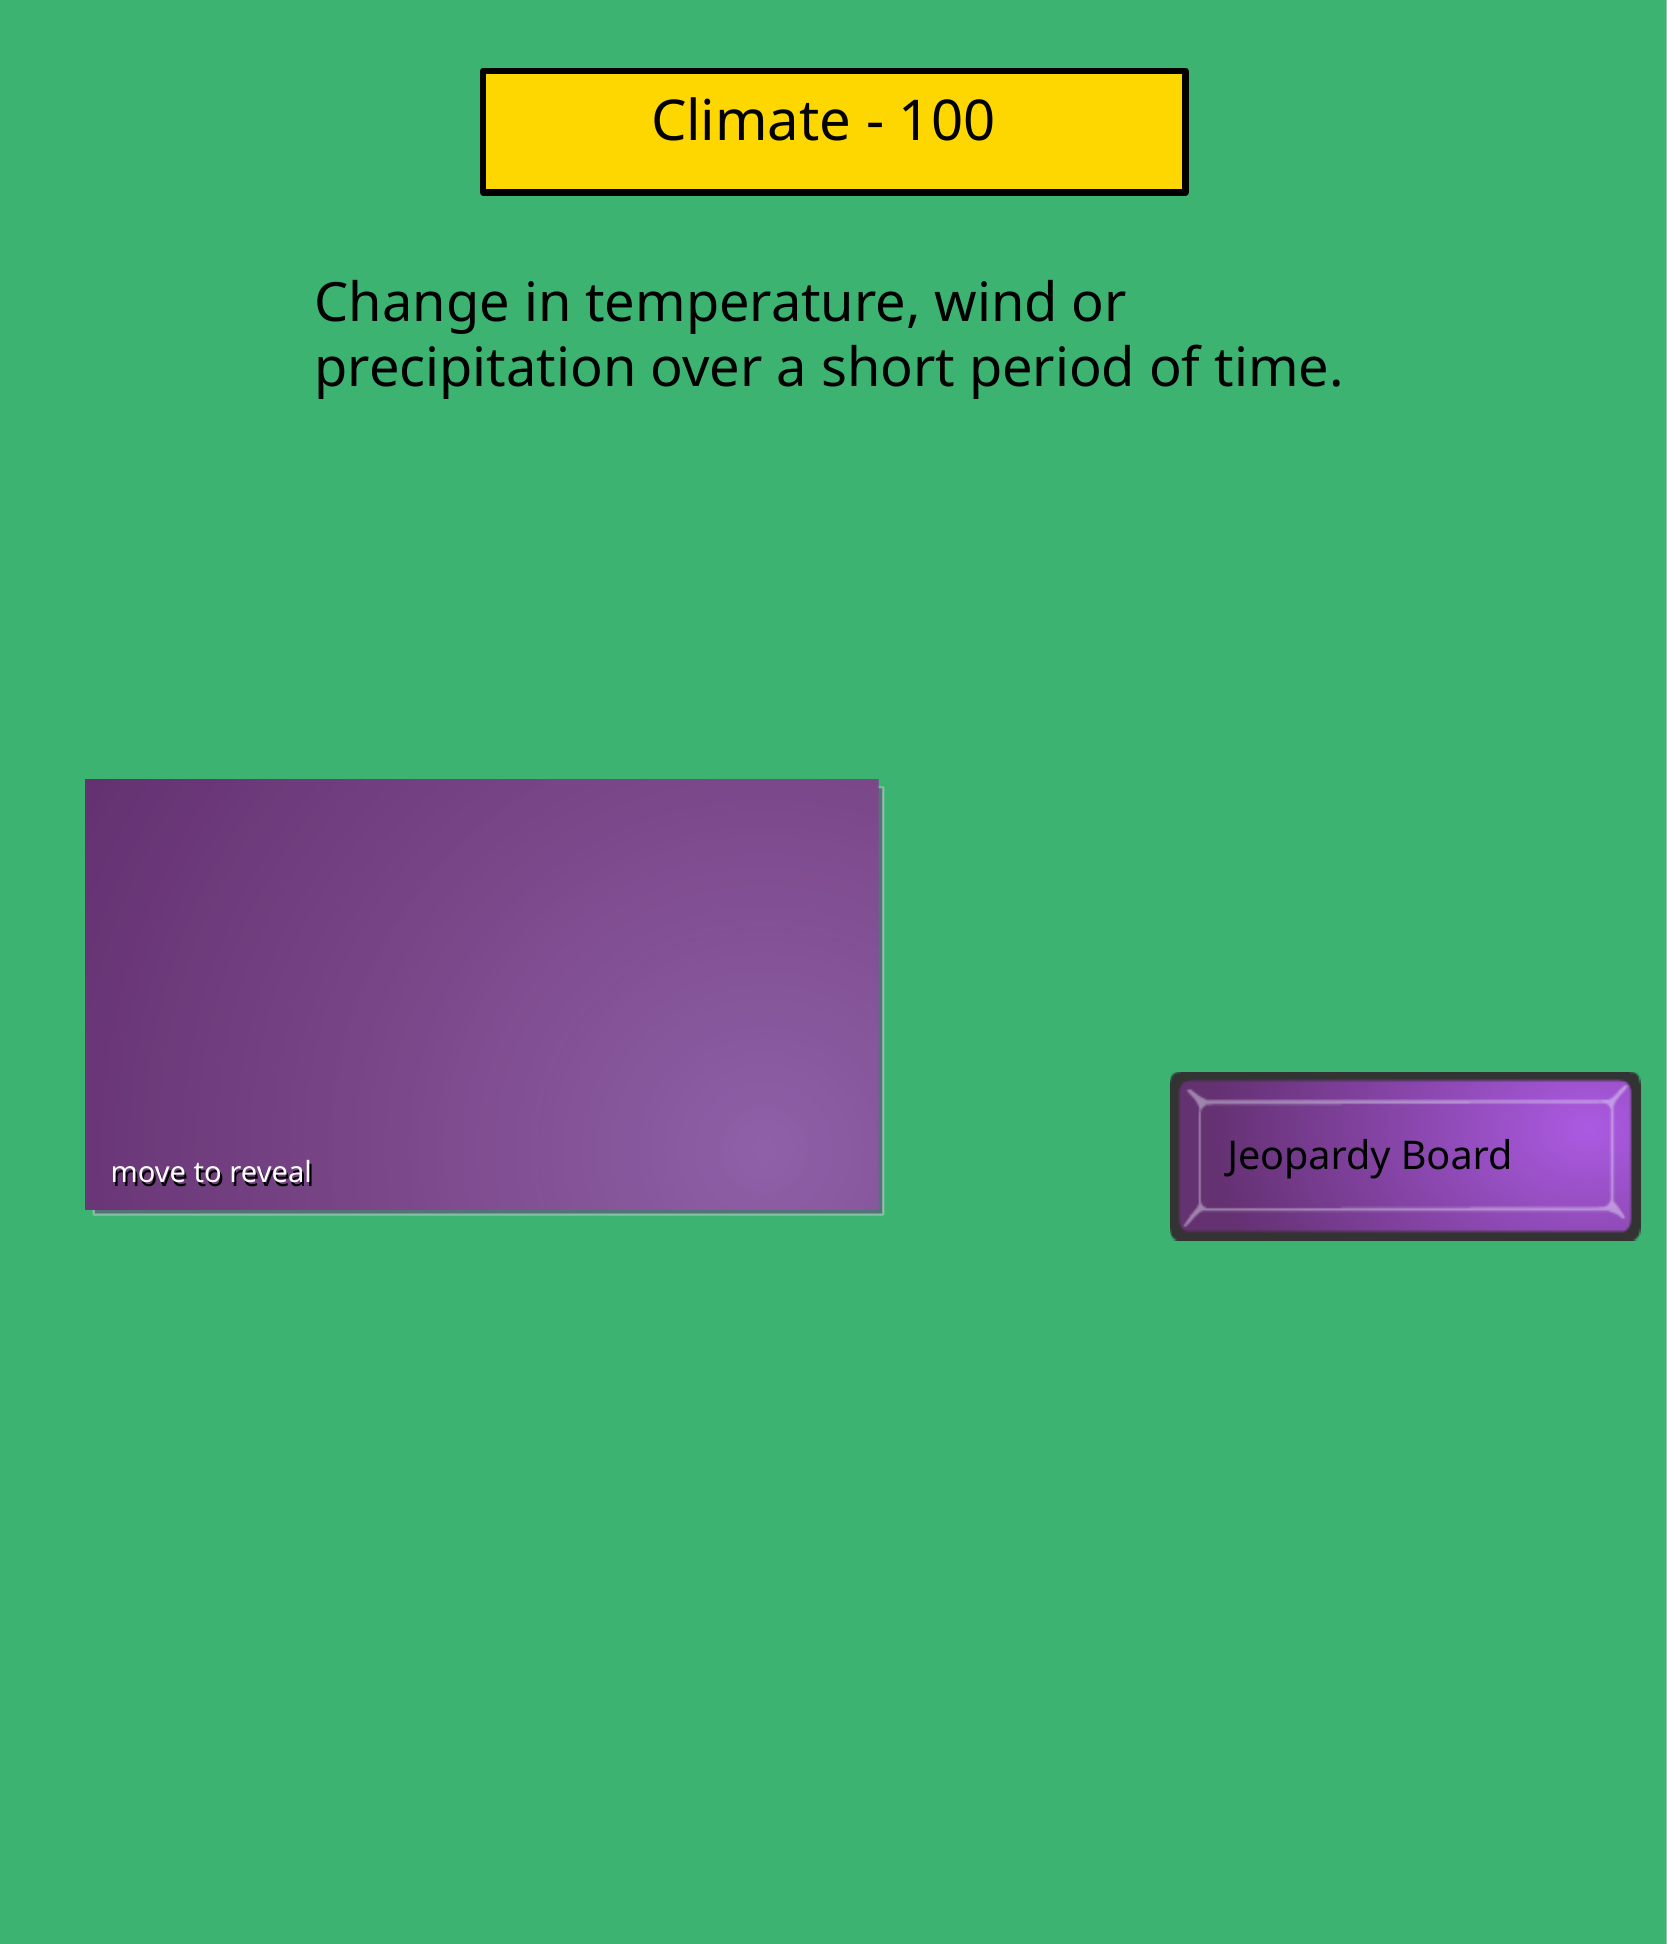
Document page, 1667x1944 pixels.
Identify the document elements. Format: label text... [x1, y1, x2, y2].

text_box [483, 70, 1186, 193]
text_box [85, 778, 884, 1215]
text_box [1170, 1072, 1641, 1242]
text_box Change in temperature, wind or precipitation over a short period of time. [299, 260, 1413, 406]
